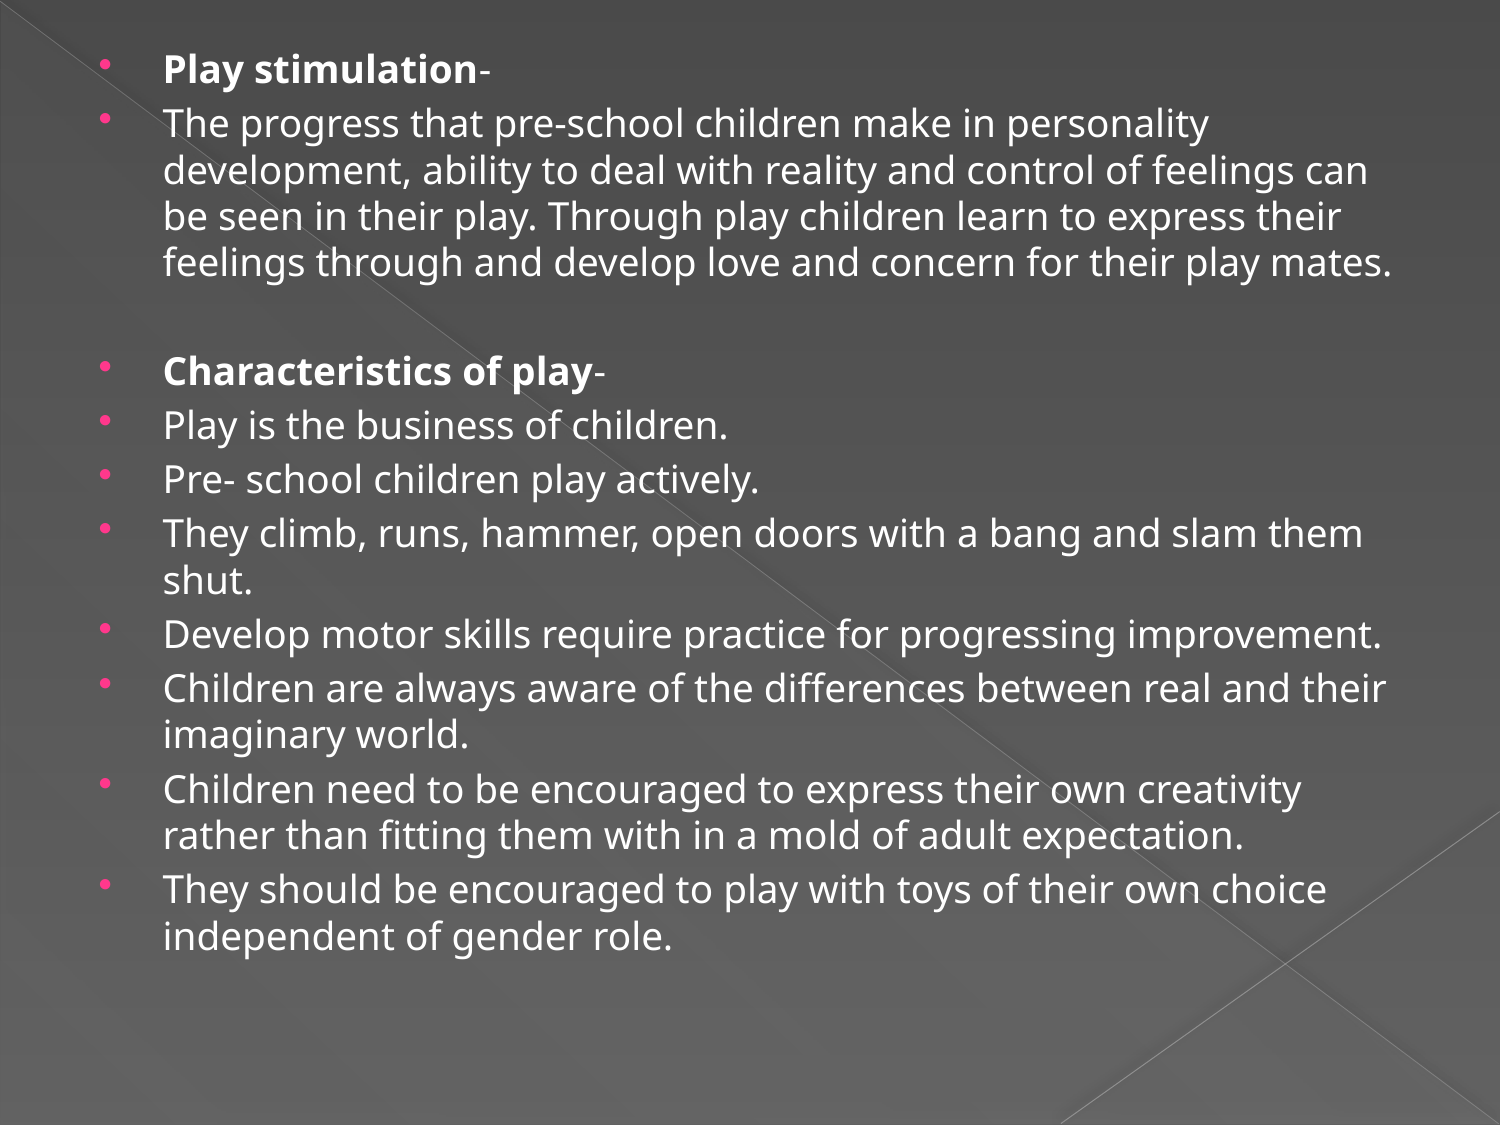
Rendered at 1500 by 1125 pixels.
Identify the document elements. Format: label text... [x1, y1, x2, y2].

list Play stimulation- The progress that pre-school children make in personality development, ability to deal with reality and control of feelings can be seen in their play. Through play children learn to express their feelings through and develop love and concern for their play mates. Characteristics of play- Play is the business of children. Pre- school children play actively. They climb, runs, hammer, open doors with a bang and slam them shut. Develop motor skills require practice for progressing improvement. Children are always aware of the differences between real and their imaginary world. Children need to be encouraged to express their own creativity rather than fitting them with in a mold of adult expectation. They should be encouraged to play with toys of their own choice independent of gender role. [75, 37, 1425, 1059]
